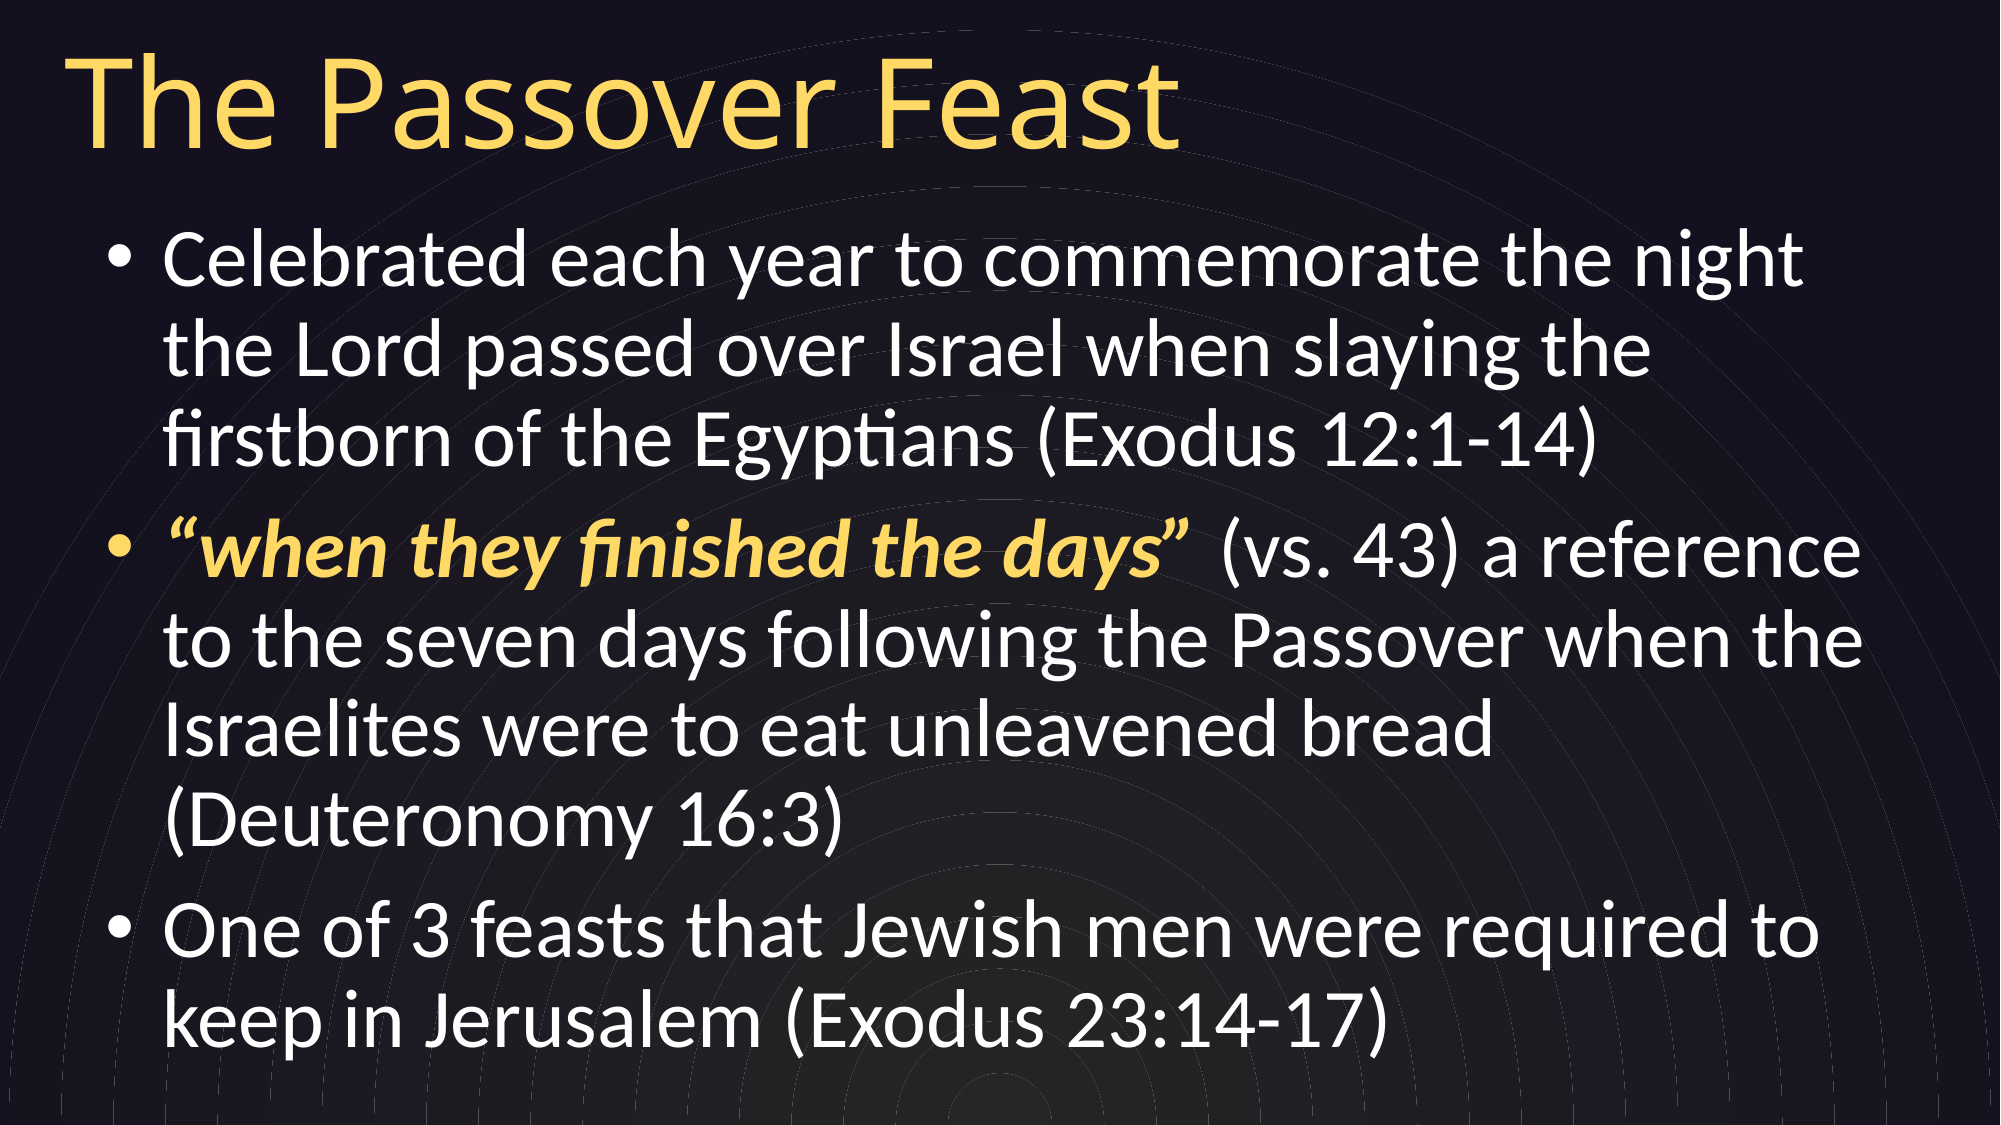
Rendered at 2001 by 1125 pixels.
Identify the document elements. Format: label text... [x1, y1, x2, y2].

title The Passover Feast [49, 32, 1863, 183]
list Celebrated each year to commemorate the night the Lord passed over Israel when slaying the firstborn of the Egyptians (Exodus 12:1-14) “when they finished the days” (vs. 43) a reference to the seven days following the Passover when the Israelites were to eat unleavened bread (Deuteronomy 16:3) One of 3 feasts that Jewish men were required to keep in Jerusalem (Exodus 23:14-17) [90, 207, 1904, 1125]
